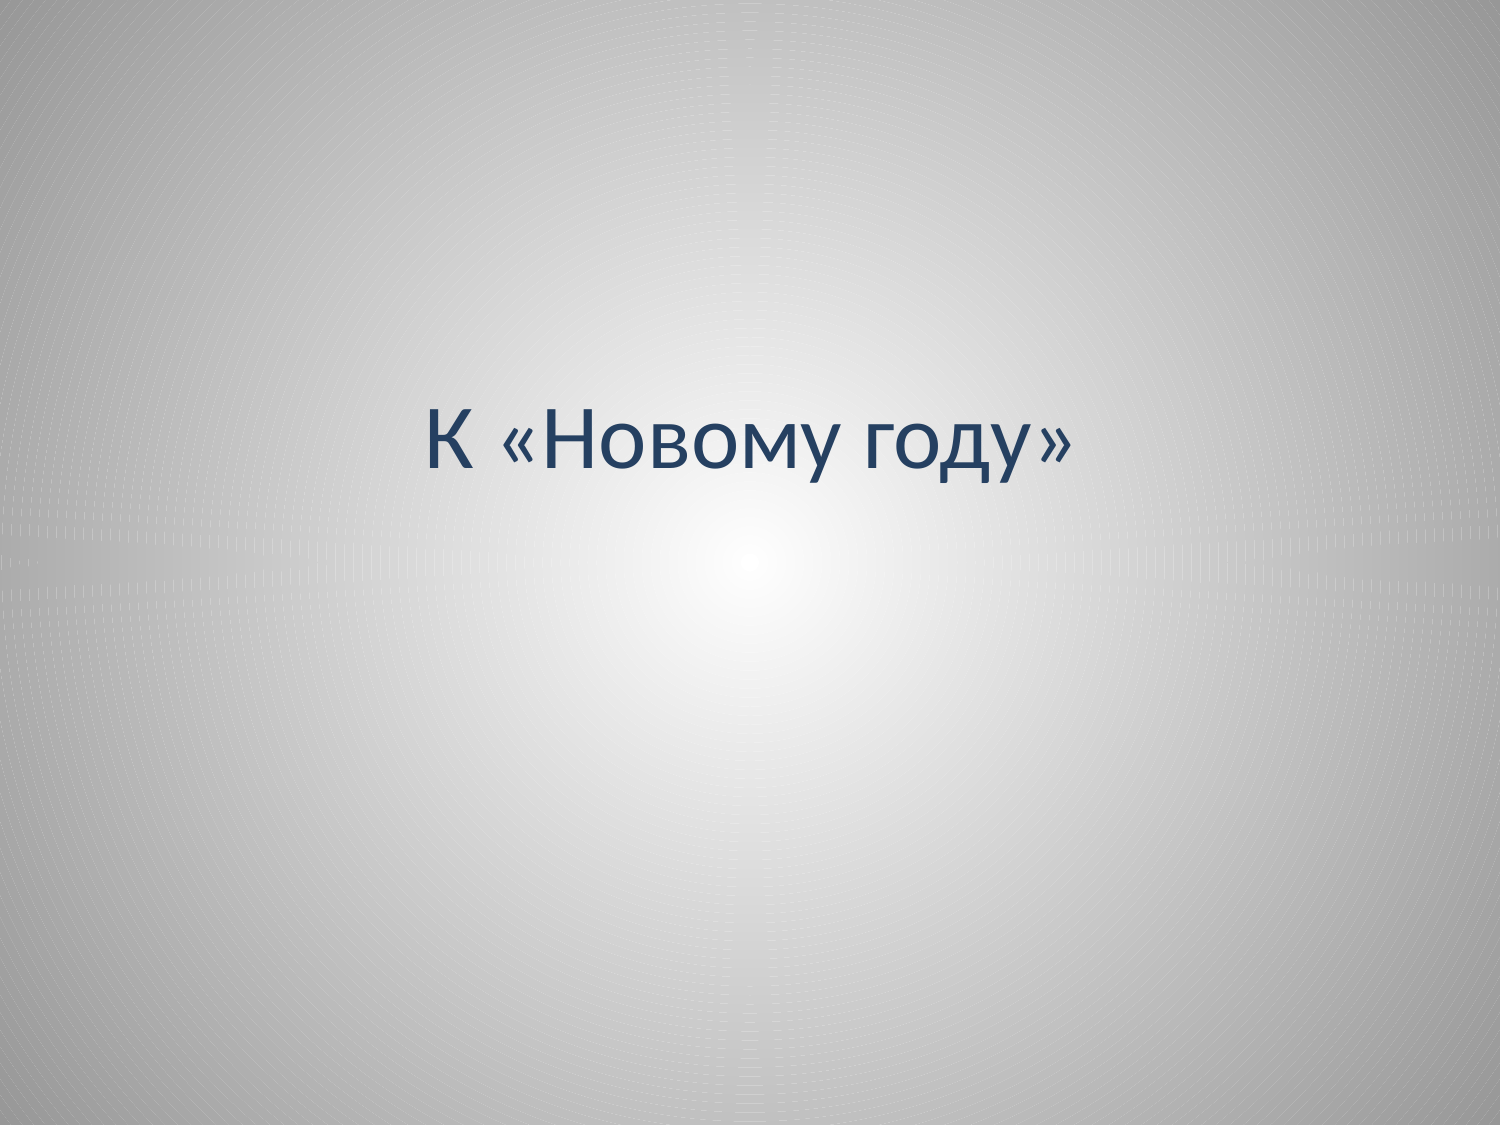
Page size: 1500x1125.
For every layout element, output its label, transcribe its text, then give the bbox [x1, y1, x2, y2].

title К «Новому году» [76, 338, 1427, 526]
